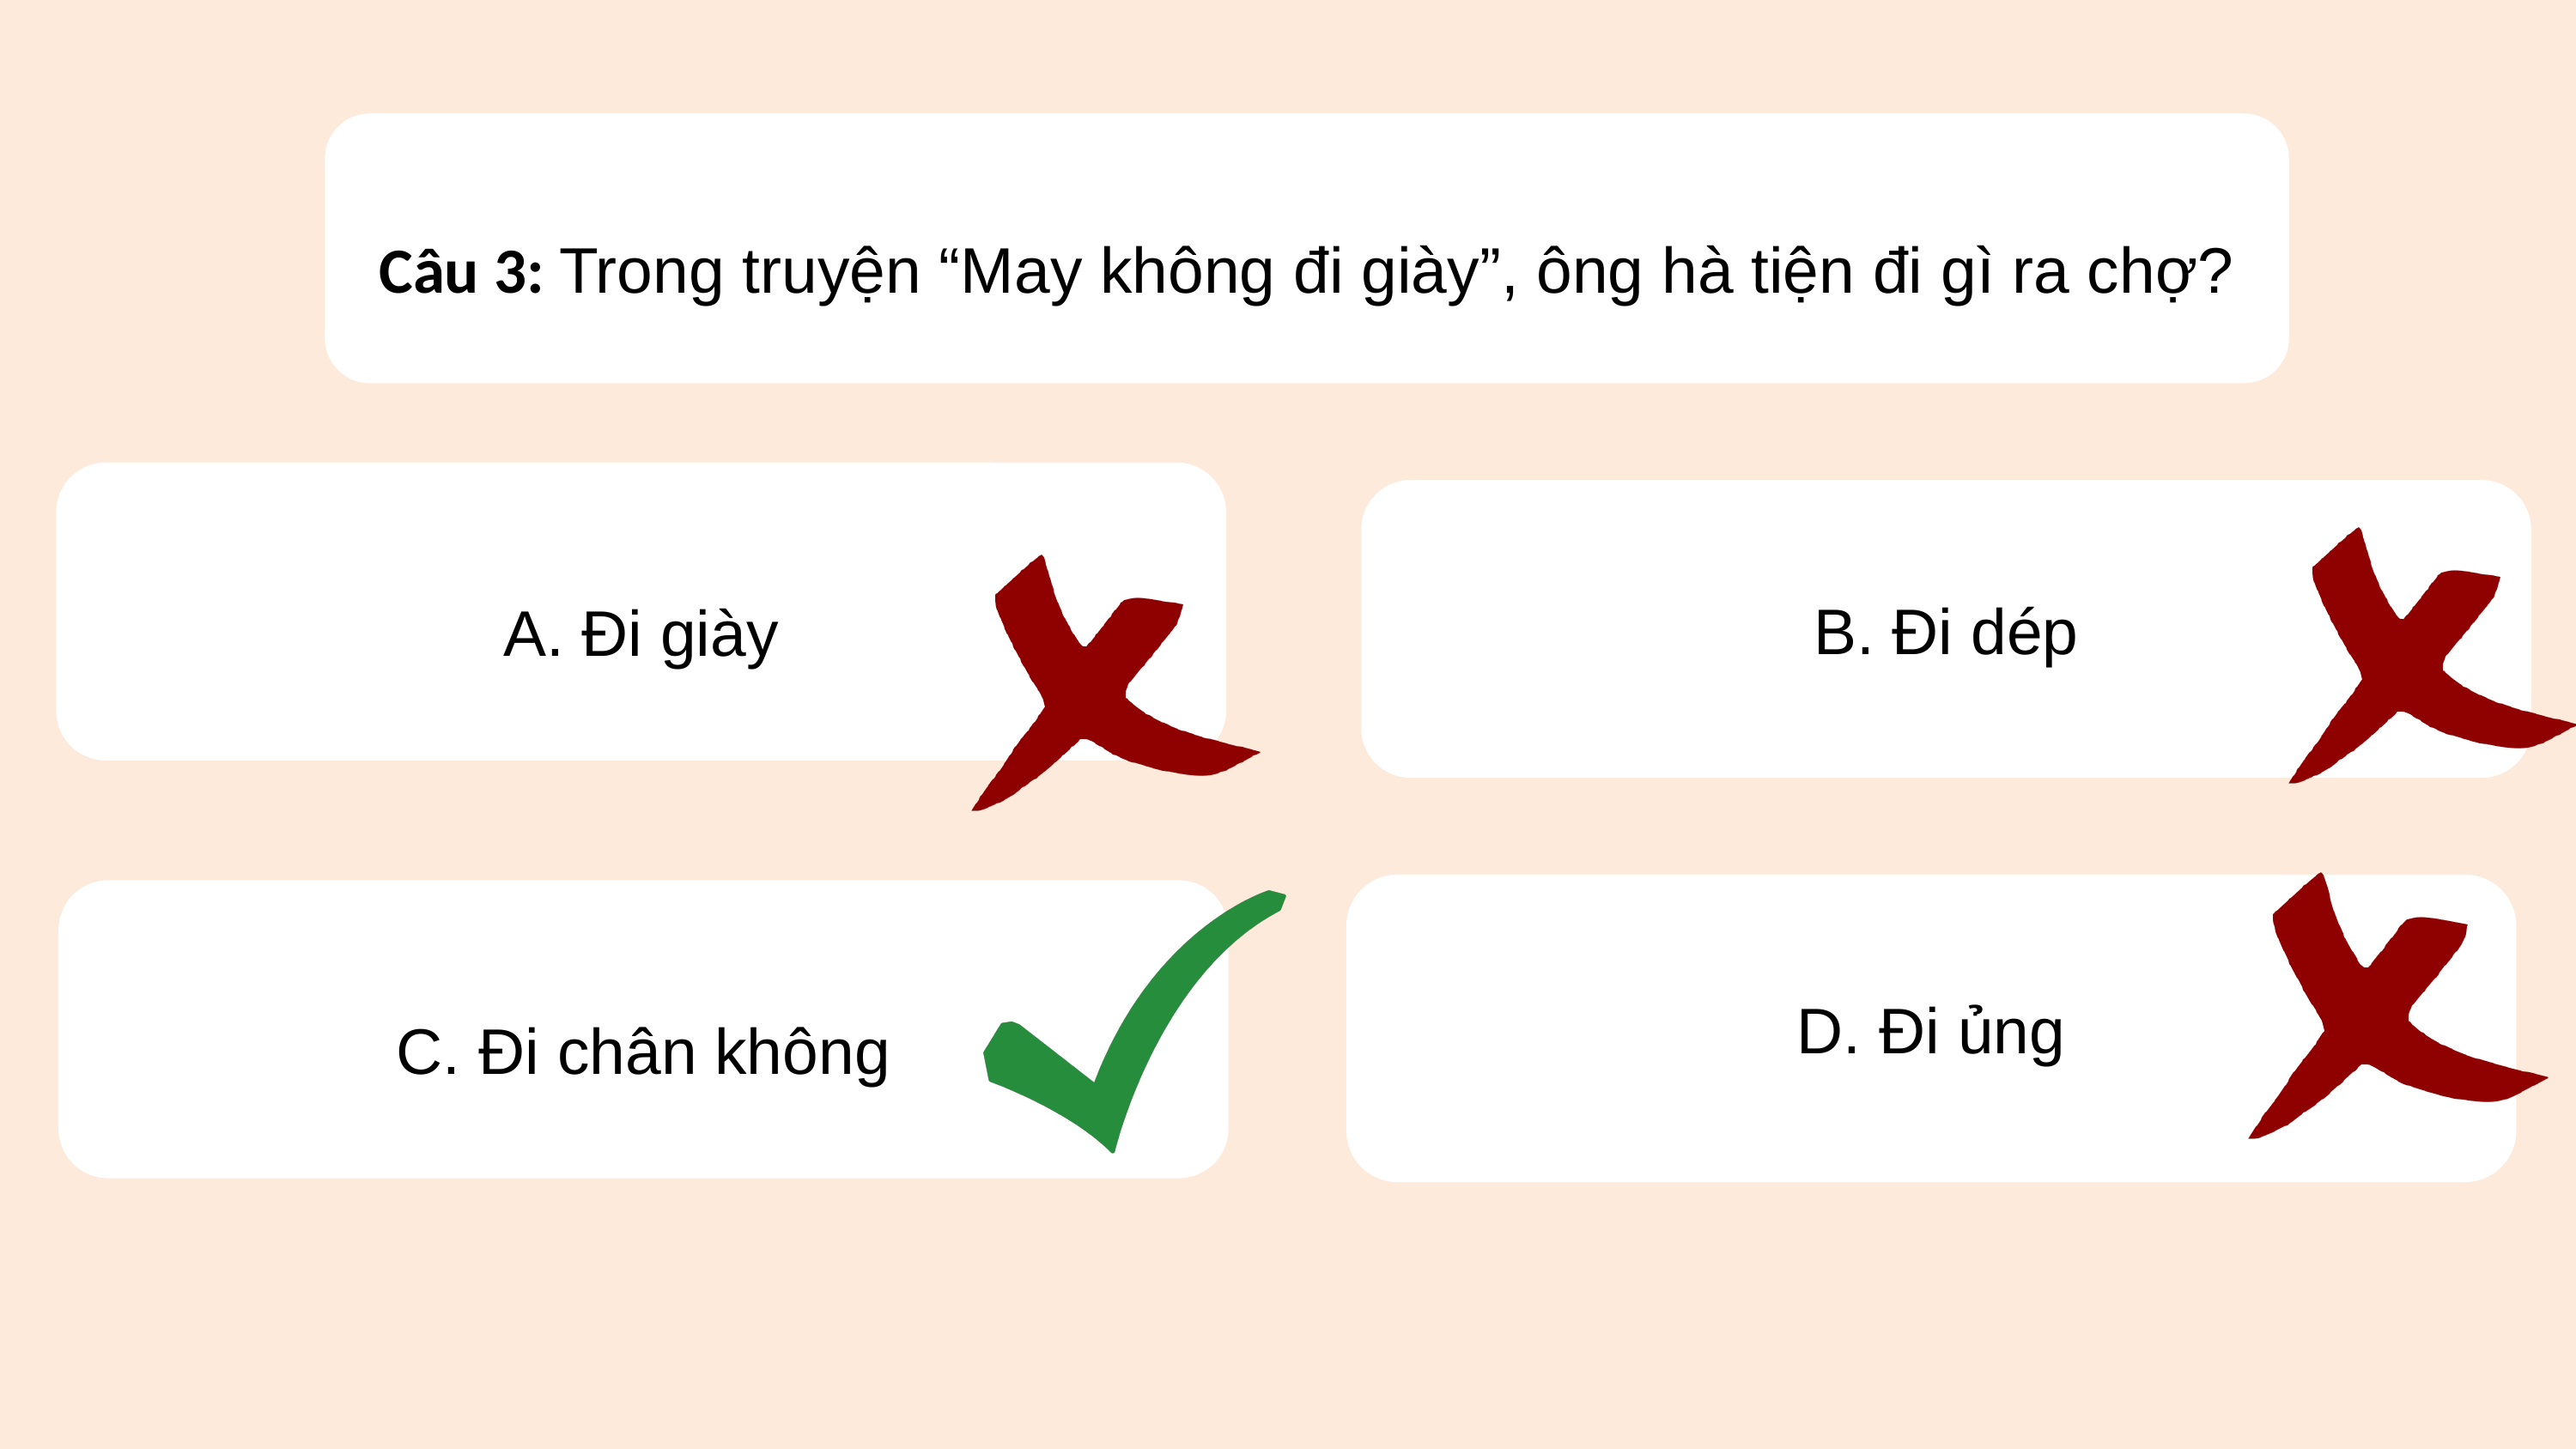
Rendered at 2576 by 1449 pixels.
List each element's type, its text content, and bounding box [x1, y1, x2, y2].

picture [2288, 526, 2576, 785]
picture [971, 554, 1261, 812]
text_box A. Đi giày [54, 460, 1229, 762]
text_box D. Đi ủng [1344, 872, 2516, 1185]
text_box B. Đi dép [1359, 477, 2533, 780]
text_box Câu 3: Trong truyện “May không đi giày”, ông hà tiện đi gì ra chợ? [323, 112, 2291, 385]
picture [2247, 871, 2549, 1139]
picture [983, 890, 1286, 1154]
text_box C. Đi chân không [56, 878, 1219, 1180]
